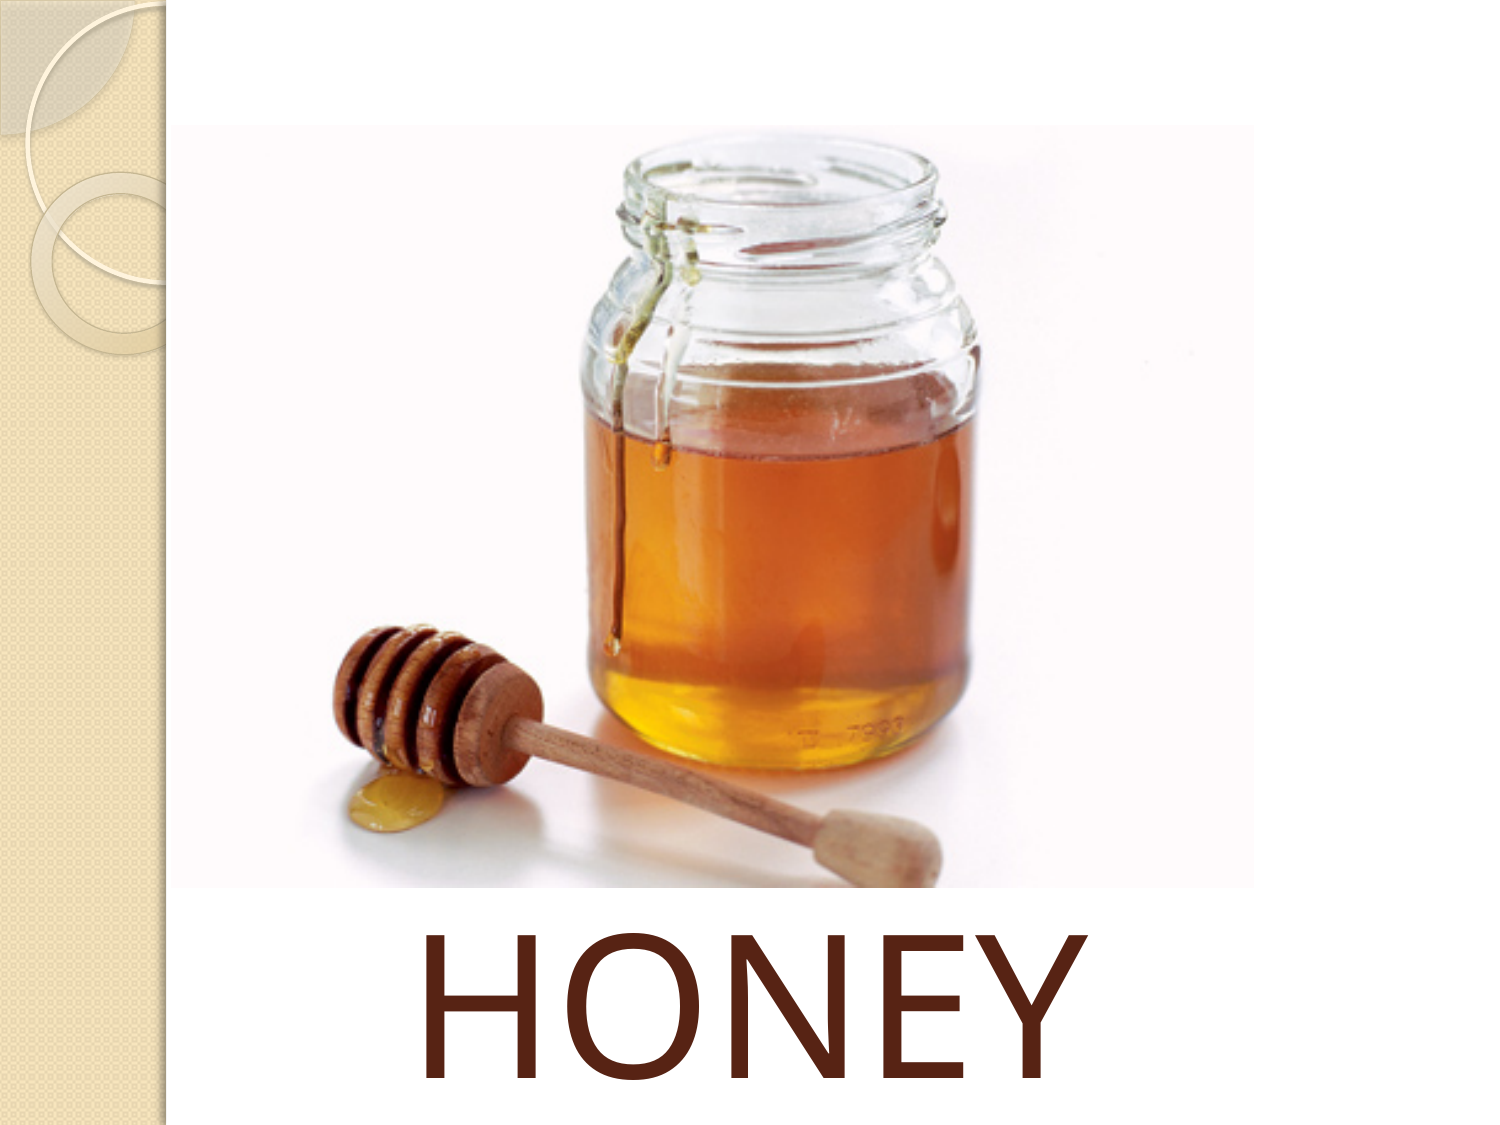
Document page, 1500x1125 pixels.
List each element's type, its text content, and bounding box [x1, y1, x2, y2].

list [170, 125, 1254, 888]
title HONEY [135, 905, 1361, 1093]
